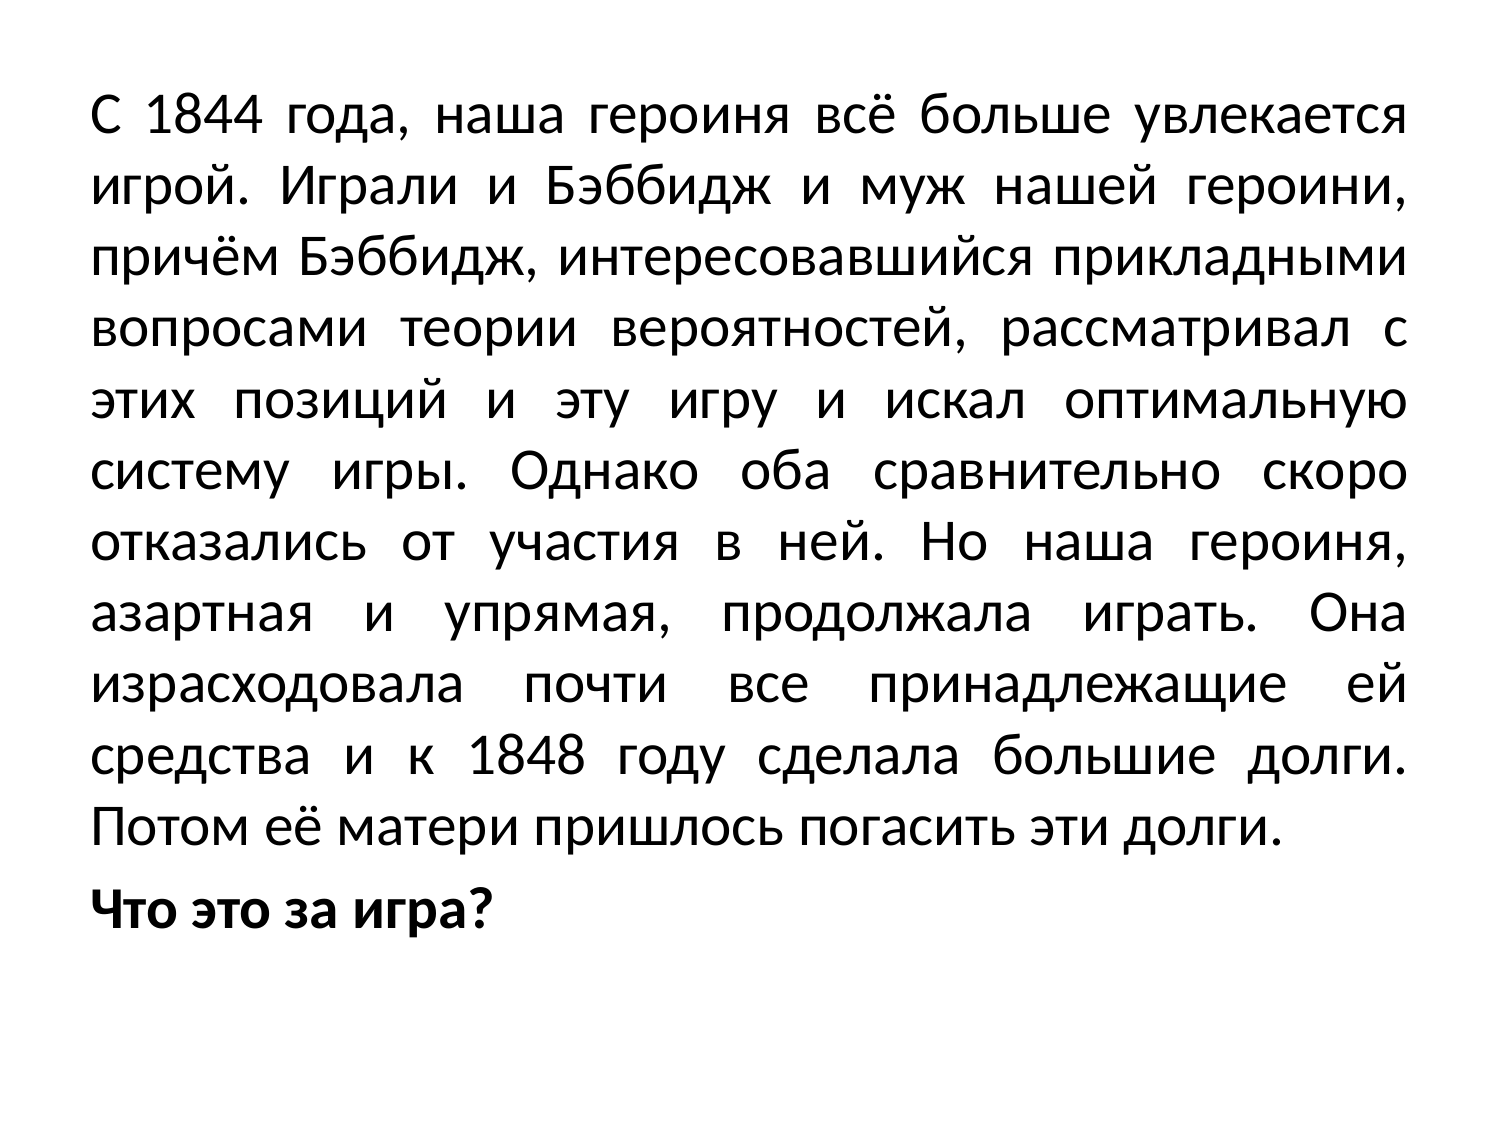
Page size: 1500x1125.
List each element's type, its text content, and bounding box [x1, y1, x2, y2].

list С 1844 года, наша героиня всё больше увлекается игрой. Играли и Бэббидж и муж нашей героини, причём Бэббидж, интересовавшийся прикладными вопросами теории вероятностей, рассматривал с этих позиций и эту игру и искал оптимальную систему игры. Однако оба сравнительно скоро отказались от участия в ней. Но наша героиня, азартная и упрямая, продолжала играть. Она израсходовала почти все принадлежащие ей средства и к 1848 году сделала большие долги. Потом её матери пришлось погасить эти долги. Что это за игра? [75, 66, 1425, 1005]
